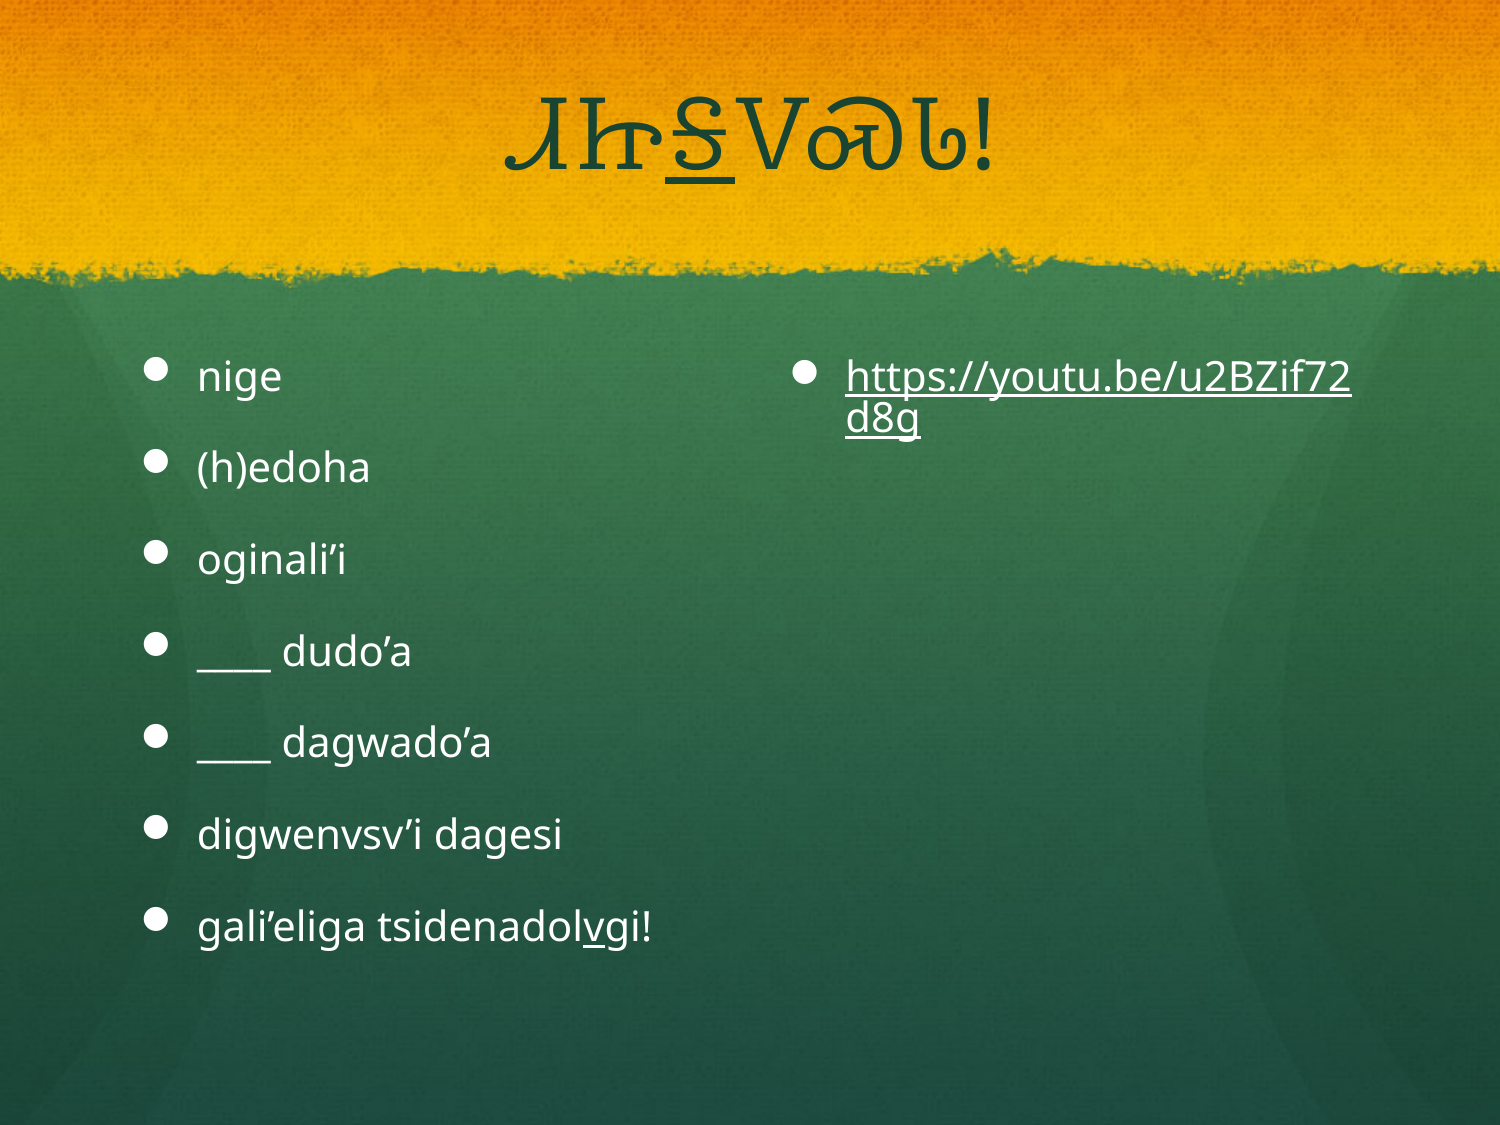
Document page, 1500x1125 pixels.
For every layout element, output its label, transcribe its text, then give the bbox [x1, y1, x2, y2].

picture [0, 0, 1500, 1125]
title ᏗᏥᎦᏙᏍᏓ! [125, 13, 1375, 246]
list https://youtu.be/u2BZif72d8g [774, 341, 1375, 1029]
list nige (h)edoha oginali’i ____ dudo’a ____ dagwado’a digwenvsv’i dagesi gali’eliga tsidenadolvgi! [125, 341, 726, 1029]
